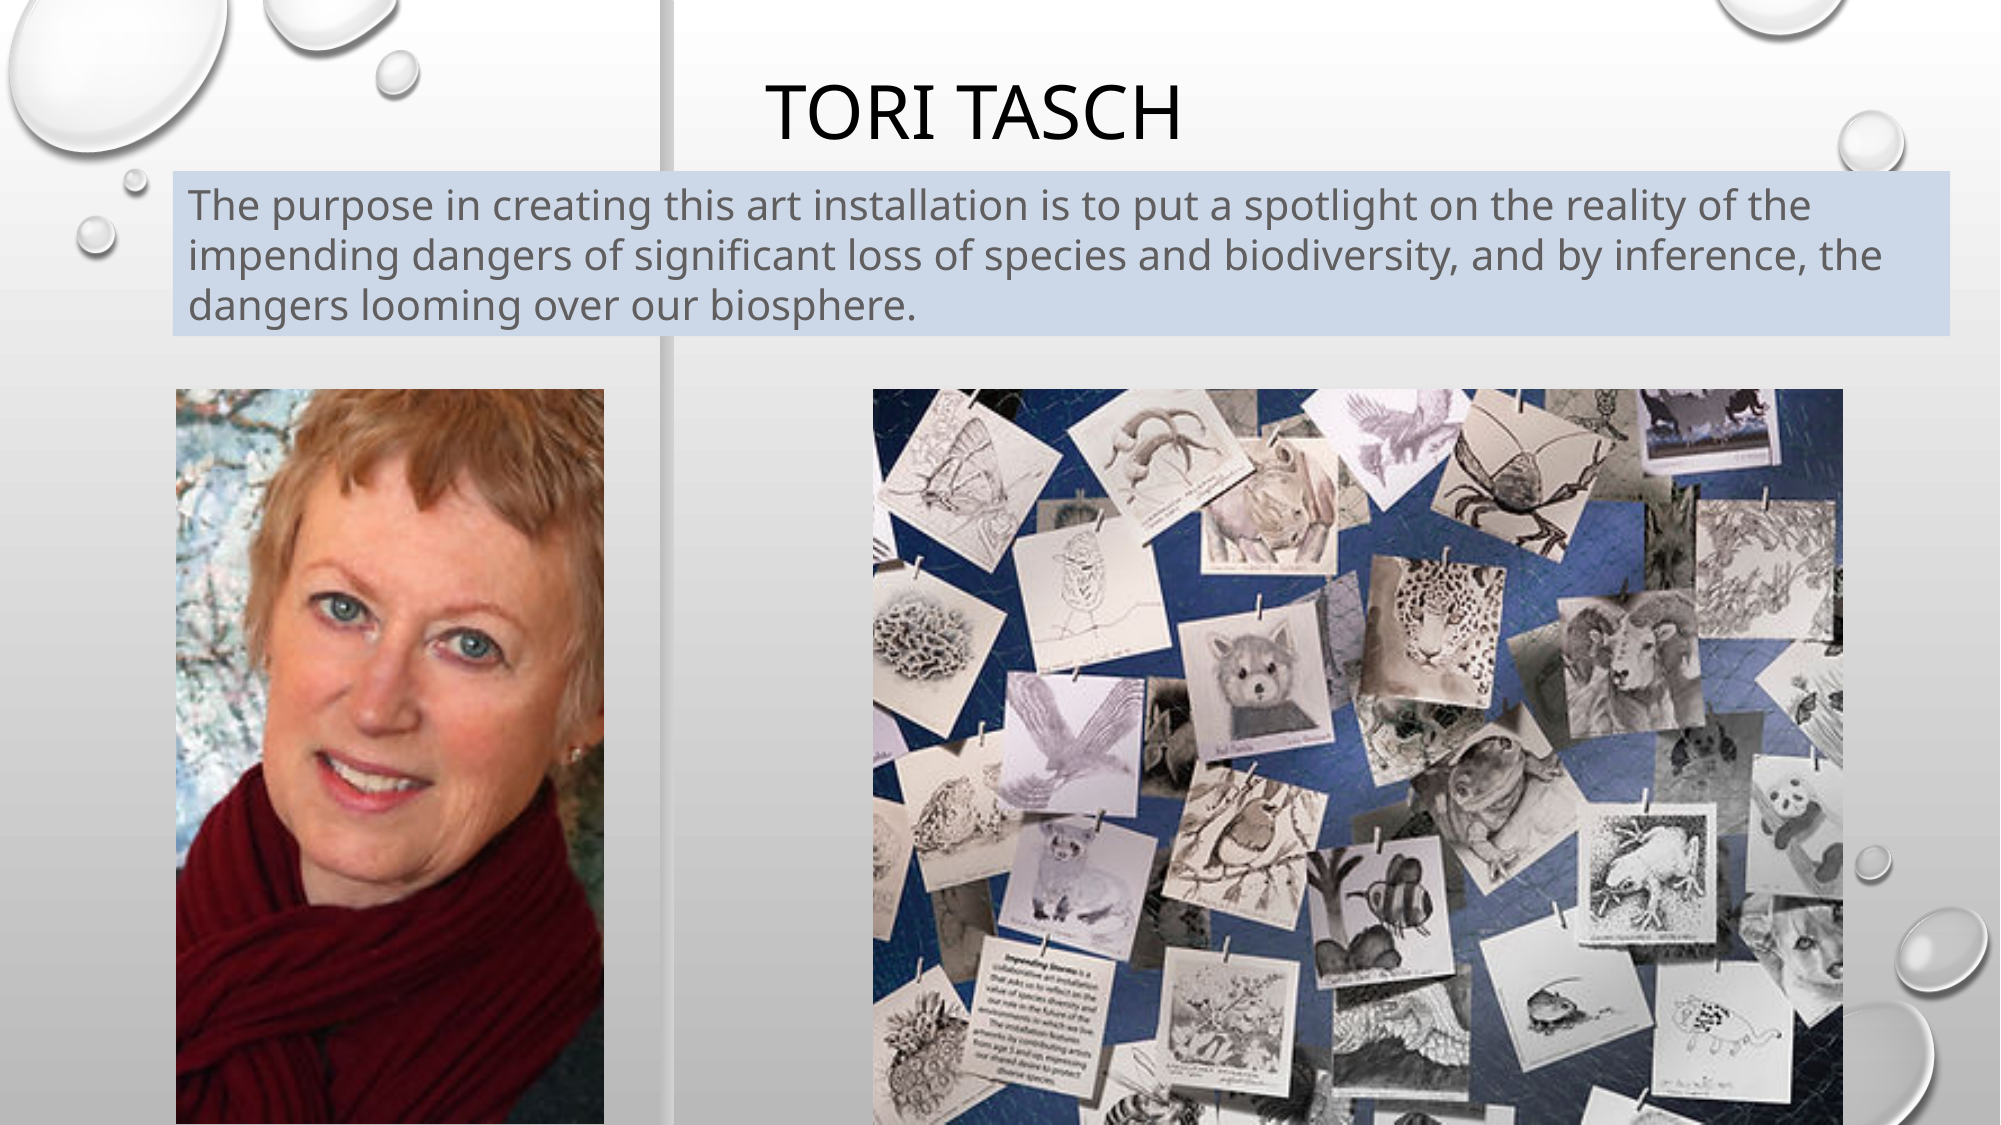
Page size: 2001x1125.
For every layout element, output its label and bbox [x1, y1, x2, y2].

list [175, 388, 605, 1124]
picture [0, 0, 2000, 1125]
